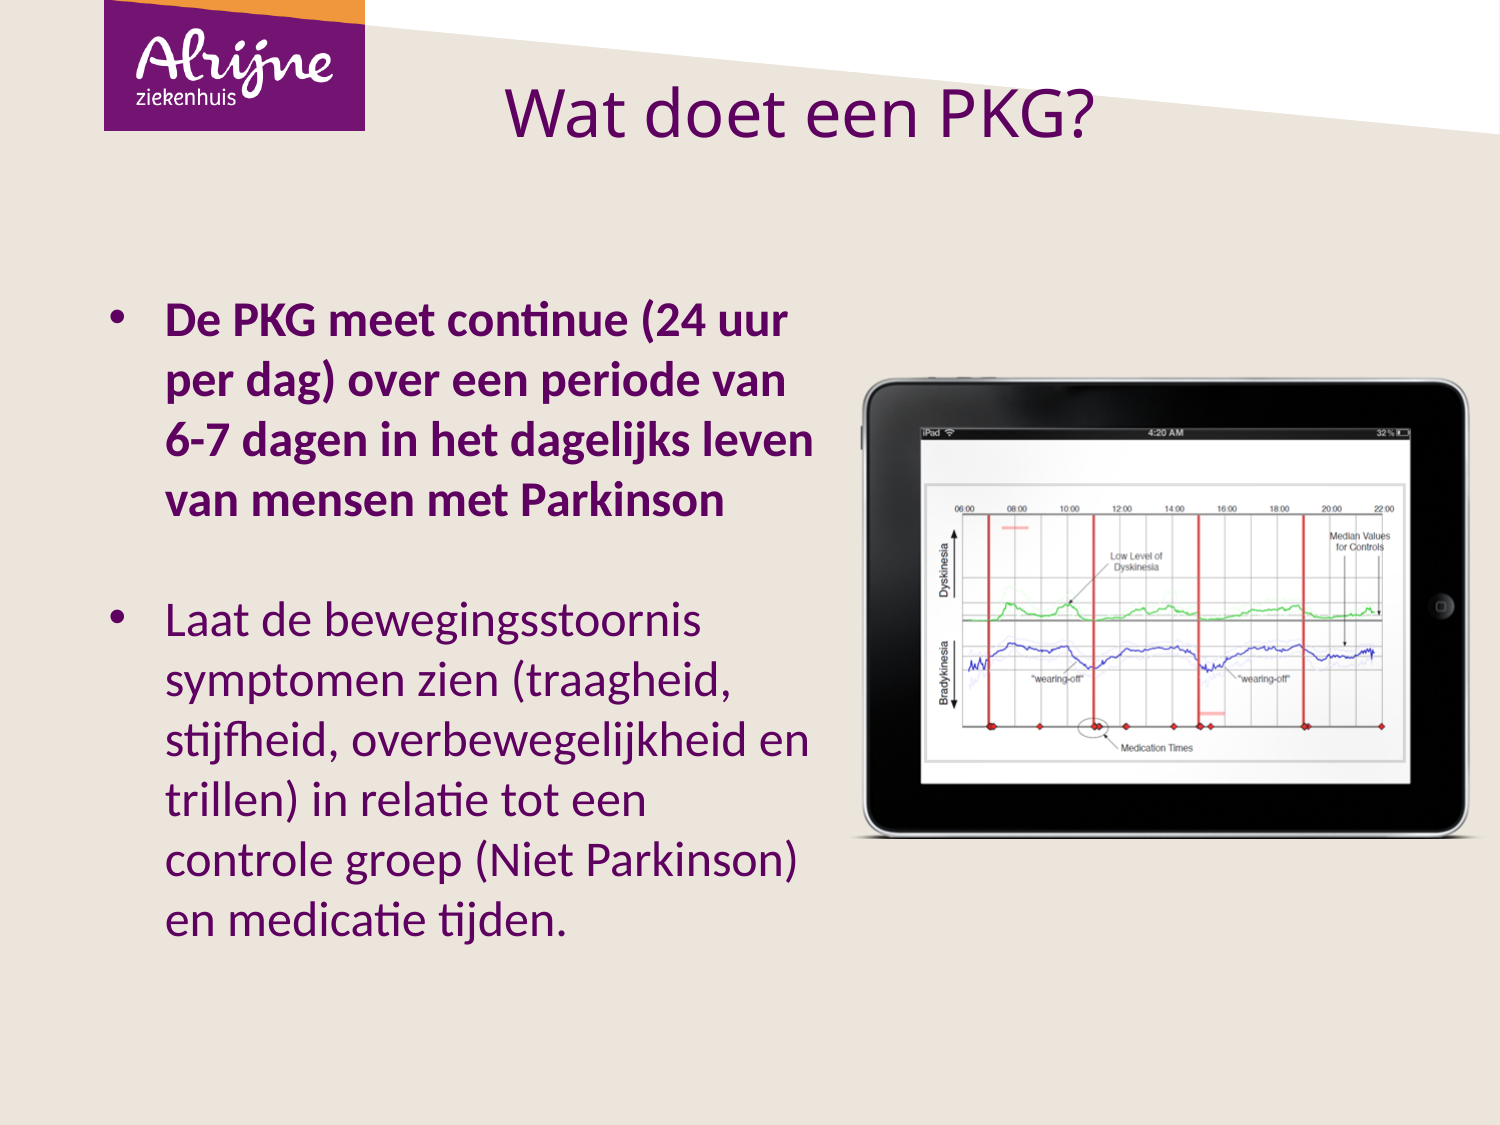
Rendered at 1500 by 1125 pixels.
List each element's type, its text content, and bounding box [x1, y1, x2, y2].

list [832, 361, 1494, 839]
picture [104, 0, 365, 131]
title Wat doet een PKG? [504, 0, 1500, 153]
text_box De PKG meet continue (24 uur per dag) over een periode van 6-7 dagen in het dagelijks leven van mensen met Parkinson Laat de bewegingsstoornis symptomen zien (traagheid, stijfheid, overbewegelijkheid en trillen) in relatie tot een controle groep (Niet Parkinson) en medicatie tijden. [93, 278, 833, 954]
